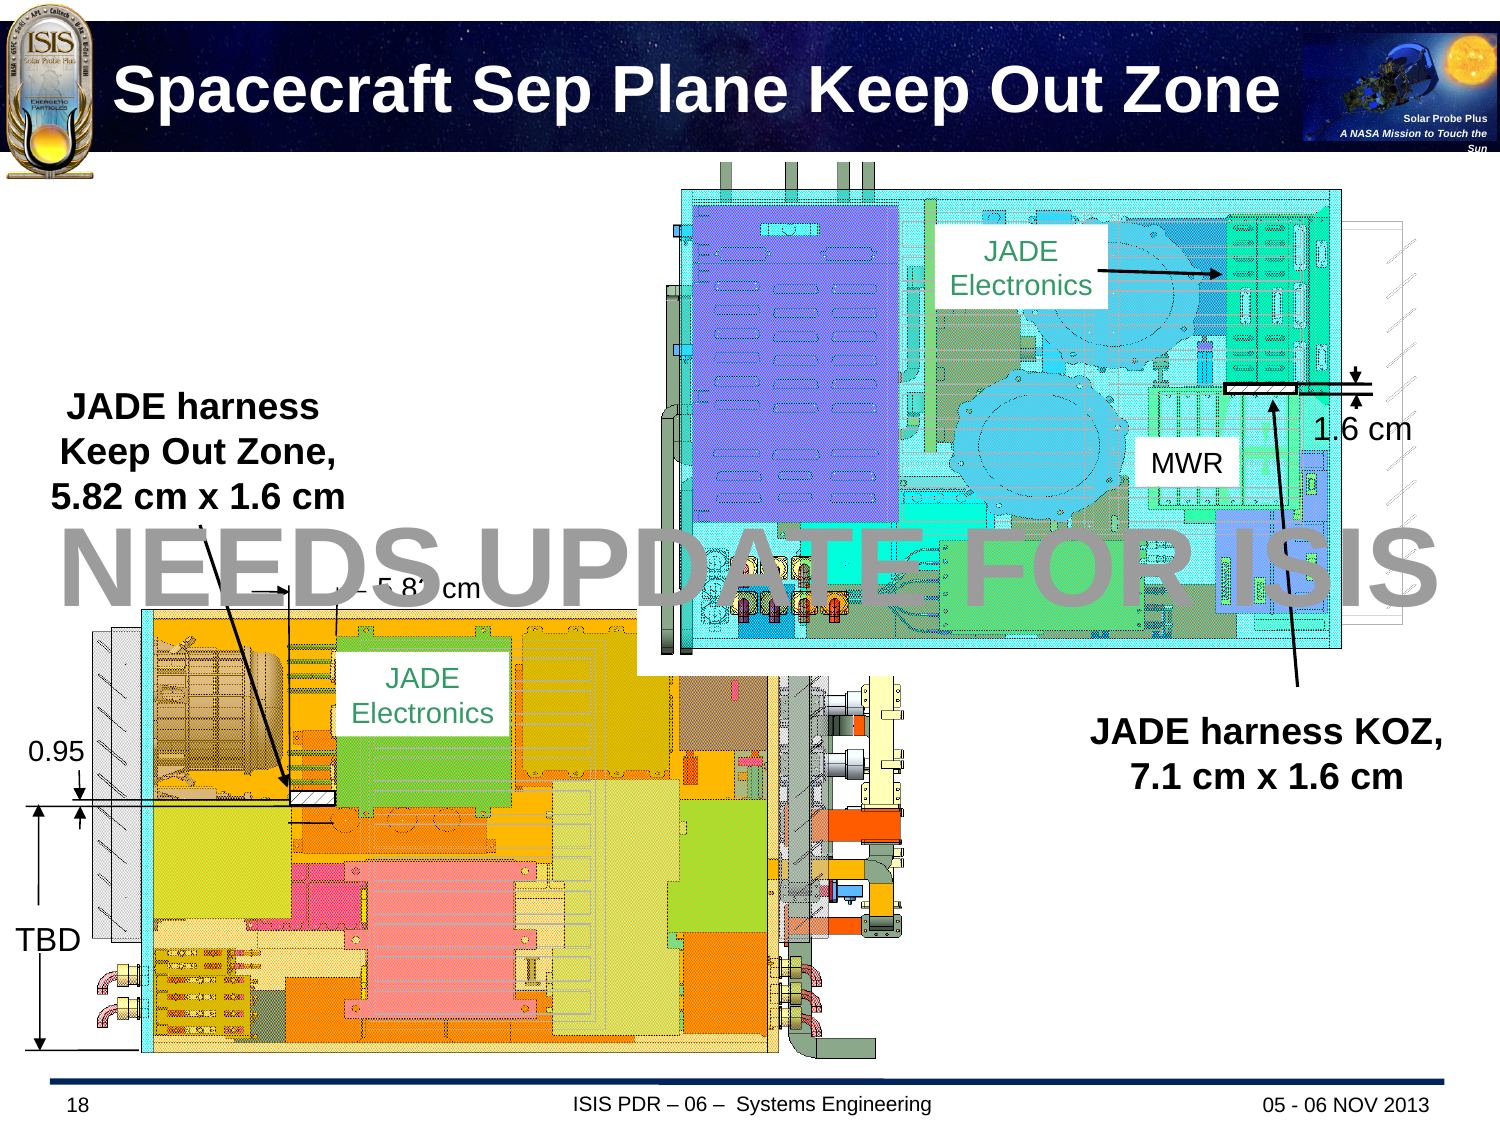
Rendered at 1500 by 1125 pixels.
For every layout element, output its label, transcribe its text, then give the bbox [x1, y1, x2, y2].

text_box TBD [0, 910, 77, 965]
text_box JADE harness KOZ, 7.1 cm x 1.6 cm [1075, 699, 1459, 805]
text_box JADE harness Keep Out Zone, 5.82 cm x 1.6 cm [35, 374, 361, 525]
picture [0, 2, 1500, 181]
title Spacecraft Sep Plane Keep Out Zone [111, 30, 1294, 142]
text_box [32, 807, 45, 906]
text_box 0.95 [13, 724, 77, 775]
text_box NEEDS UPDATE FOR ISIS [42, 486, 632, 637]
text_box [33, 953, 47, 1051]
picture [82, 162, 1455, 1073]
